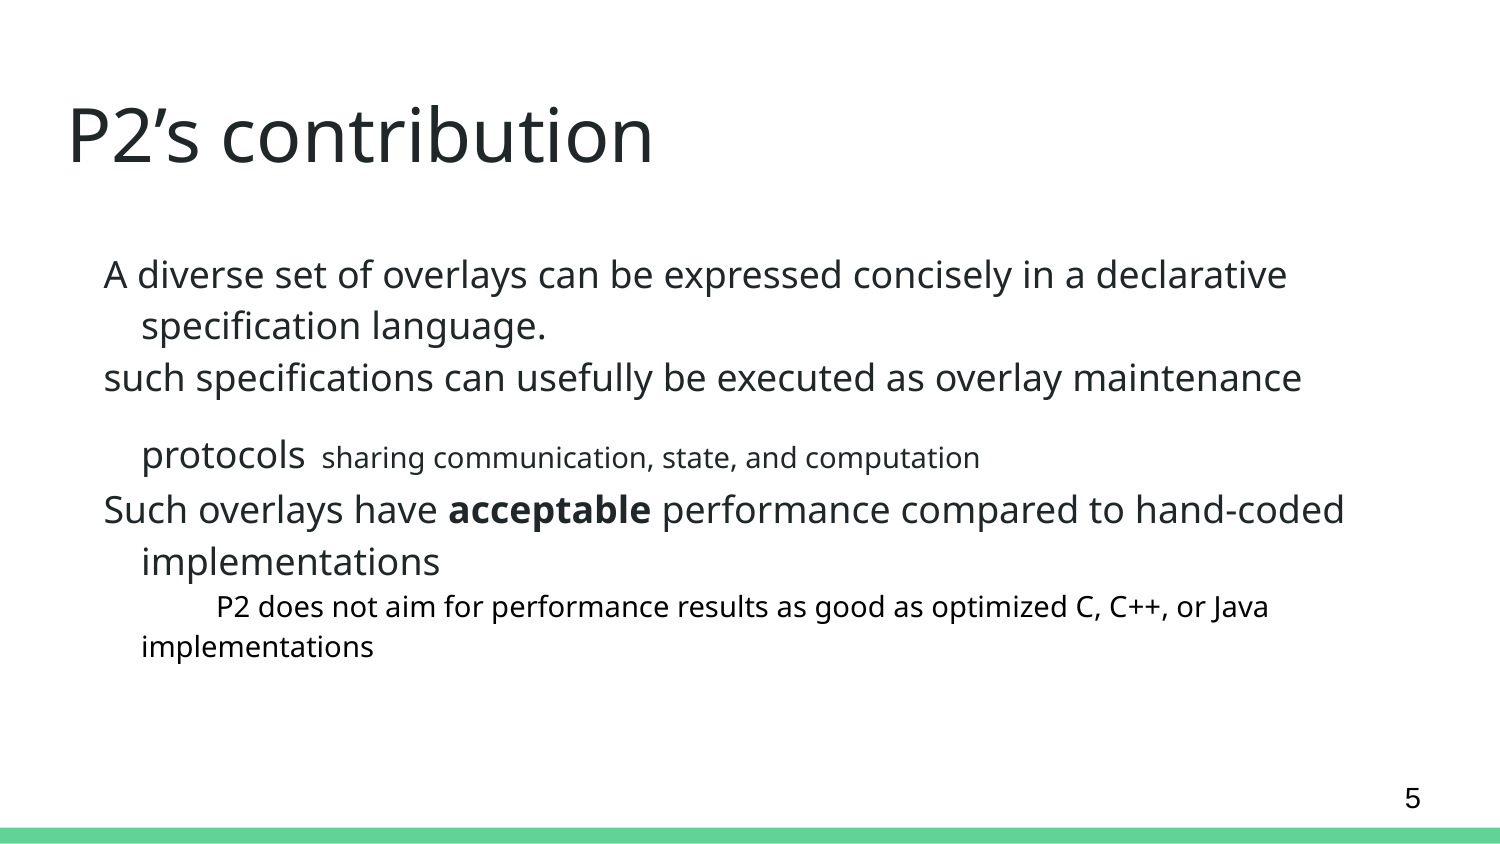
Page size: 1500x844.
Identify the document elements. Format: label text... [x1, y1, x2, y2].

title P2’s contribution [51, 72, 1449, 167]
slide_number ‹#› [1389, 764, 1480, 830]
list A diverse set of overlays can be expressed concisely in a declarative specification language. such specifications can usefully be executed as overlay maintenance protocols sharing communication, state, and computation Such overlays have acceptable performance compared to hand-coded implementations P2 does not aim for performance results as good as optimized C, C++, or Java implementations [51, 229, 1449, 750]
